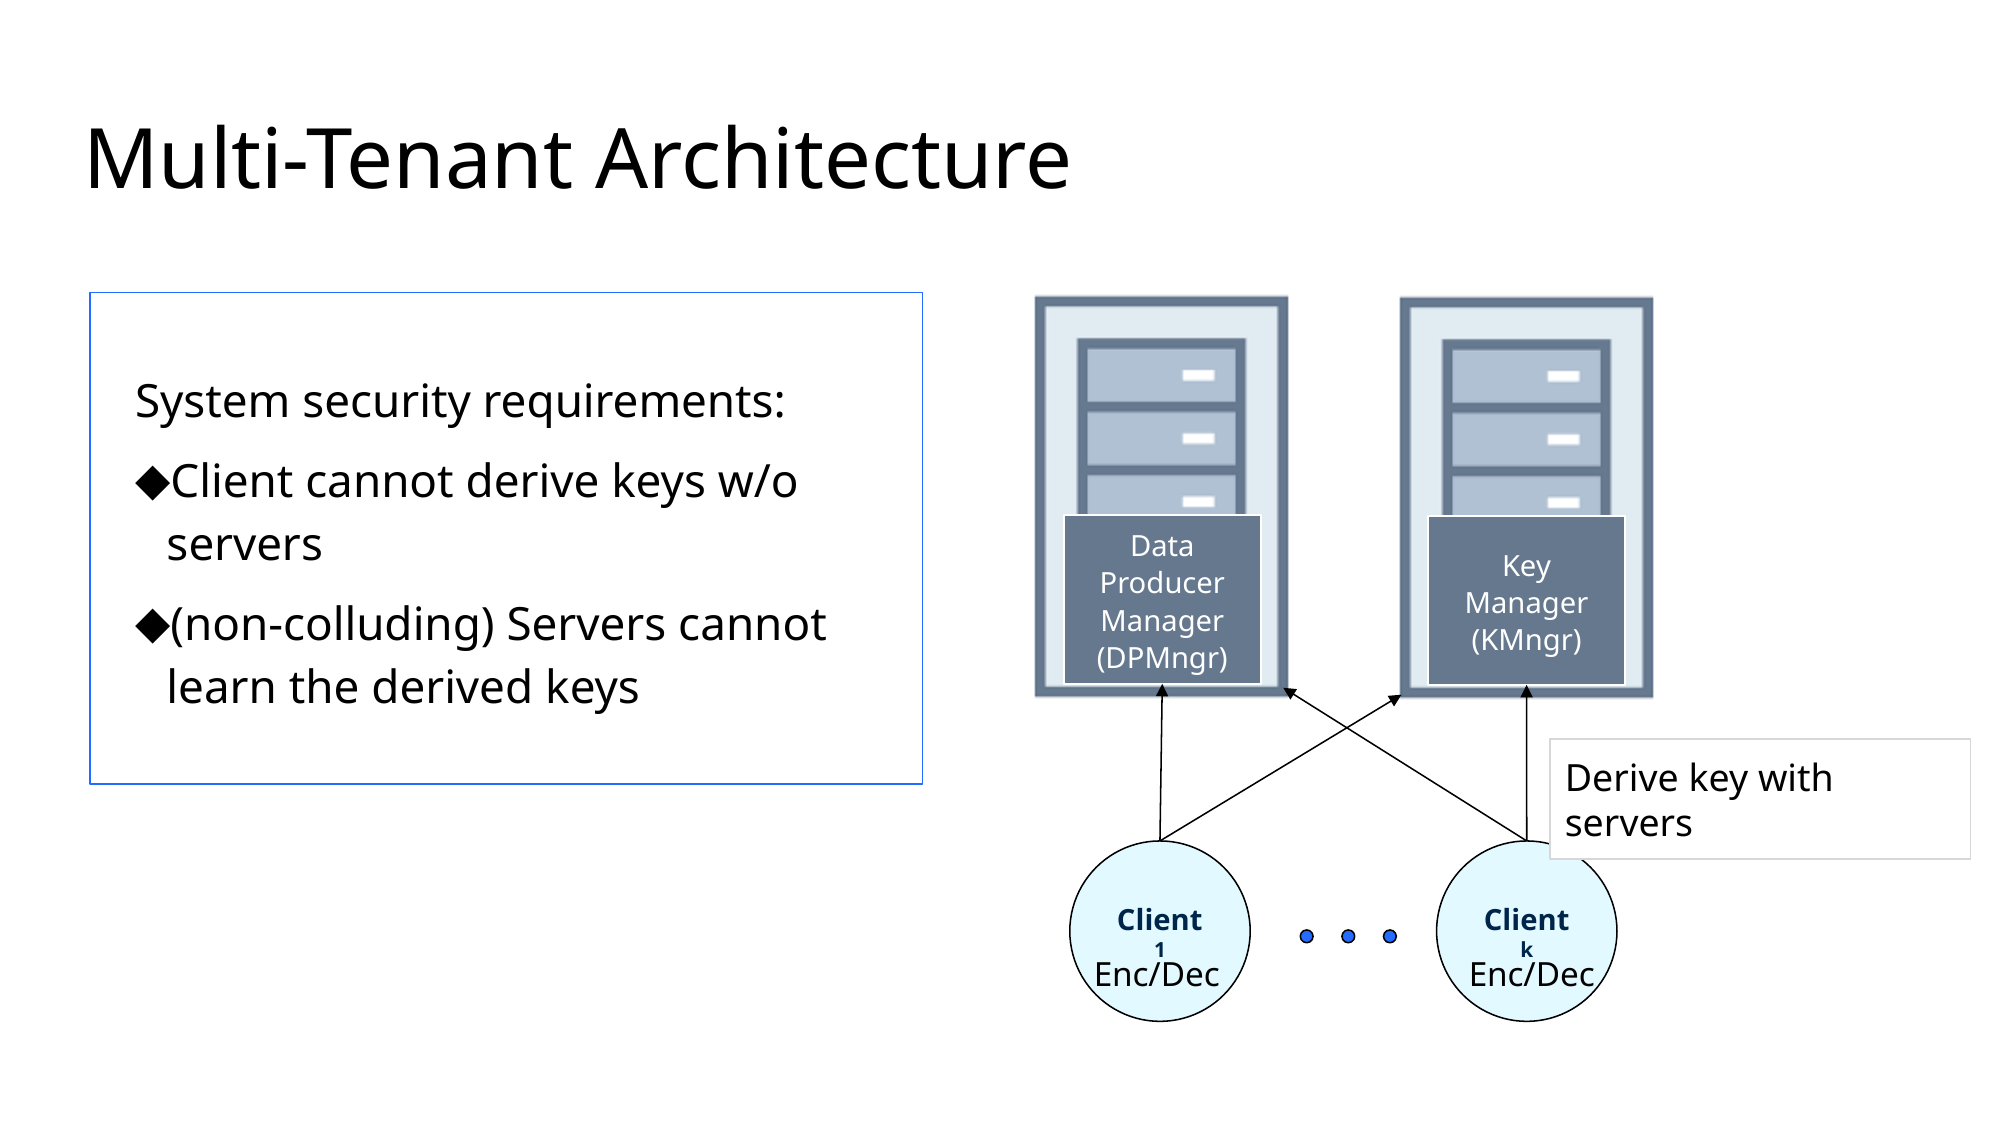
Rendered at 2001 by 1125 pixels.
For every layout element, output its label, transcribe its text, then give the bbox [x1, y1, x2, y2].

text_box Enc/Dec [1078, 938, 1242, 1008]
text_box Client1 [1112, 1008, 1208, 1022]
text_box Enc/Dec [1453, 938, 1617, 1008]
title Multi-Tenant Architecture [68, 97, 1932, 223]
text_box Client1 [1069, 841, 1251, 969]
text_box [1159, 683, 1163, 842]
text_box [1376, 287, 1738, 709]
text_box System security requirements: Client cannot derive keys w/o servers (non-colluding) Servers cannot learn the derived keys [90, 292, 923, 785]
text_box Clientk [1479, 1008, 1574, 1022]
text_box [951, 286, 1373, 708]
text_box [1299, 929, 1397, 943]
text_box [1168, 694, 1402, 842]
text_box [1282, 687, 1526, 842]
text_box Derive key with servers [1549, 738, 1971, 859]
text_box Clientk [1436, 841, 1617, 983]
